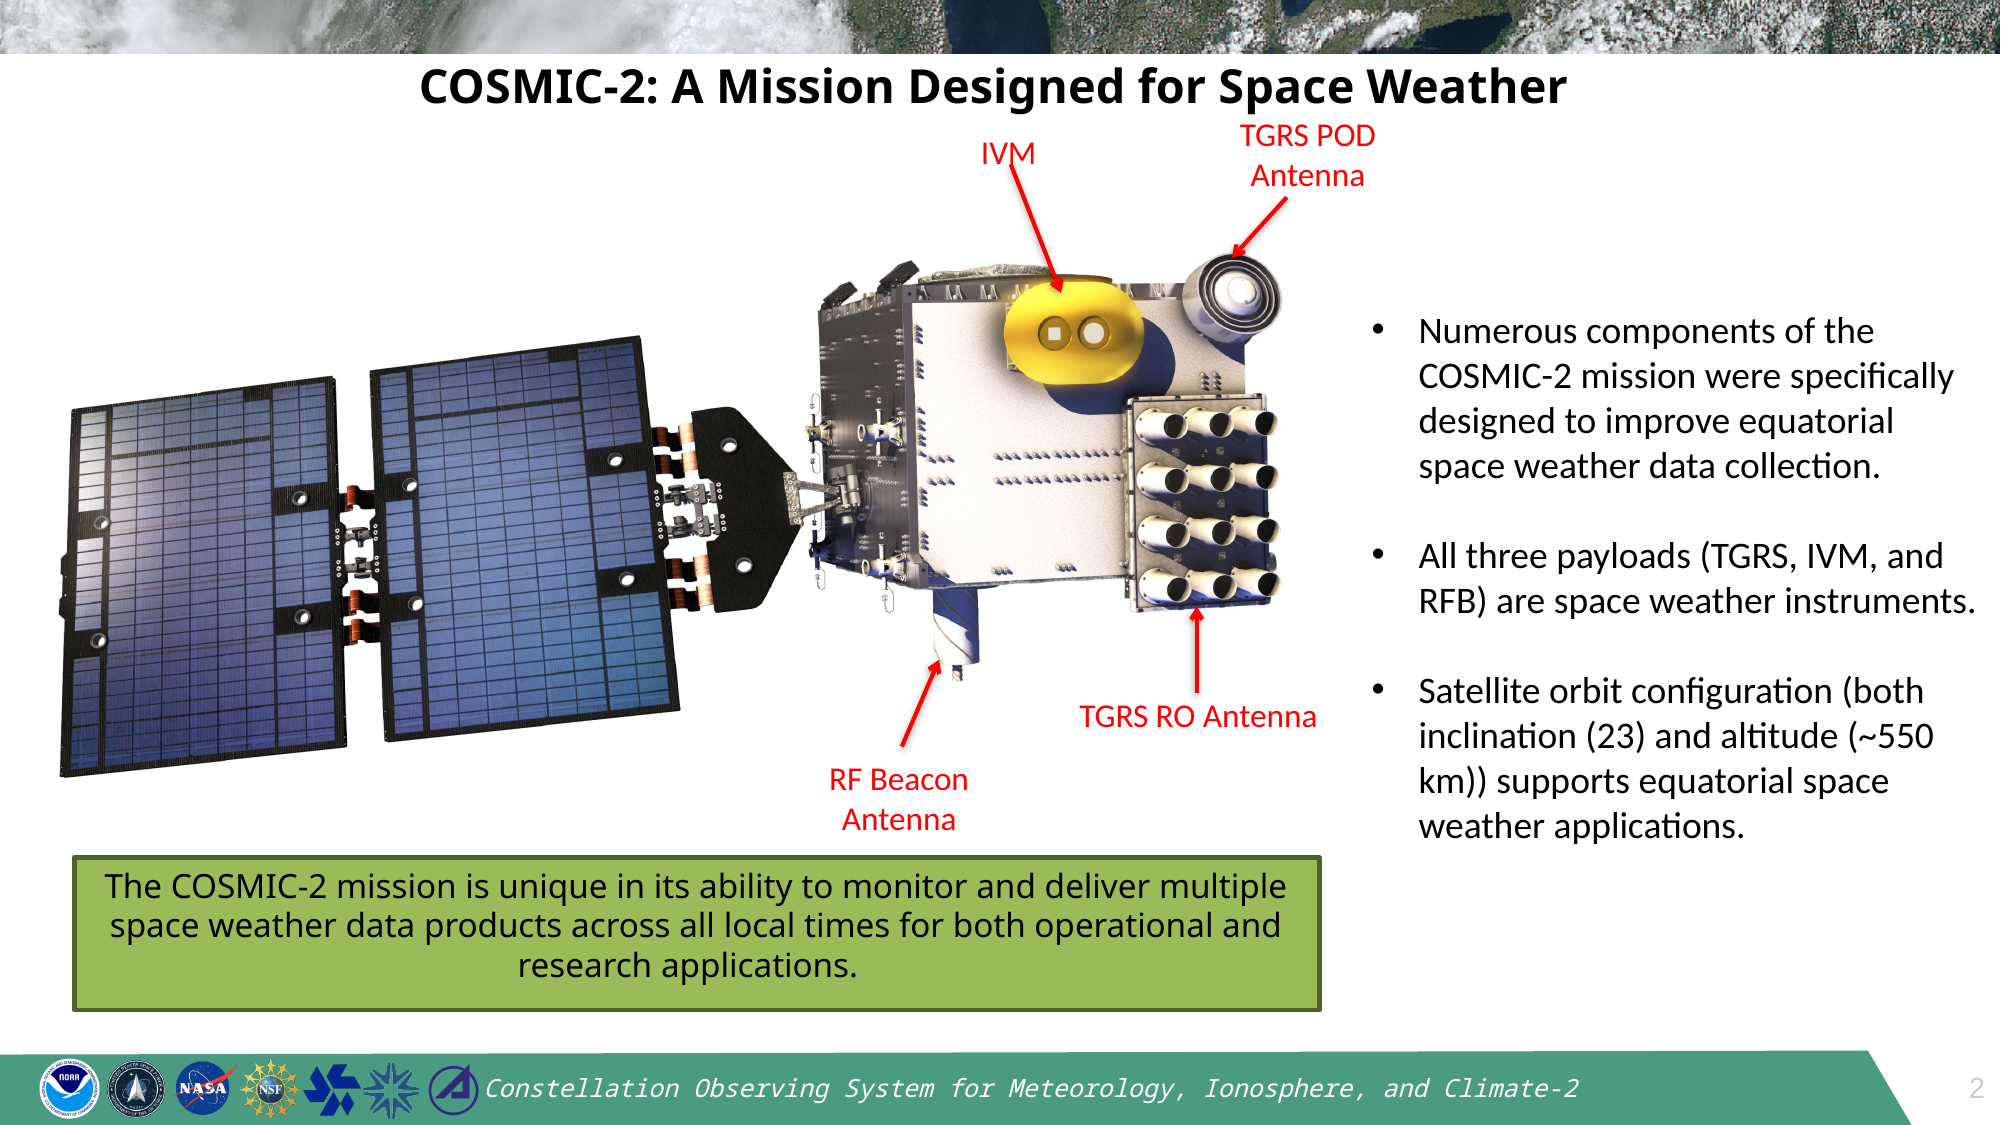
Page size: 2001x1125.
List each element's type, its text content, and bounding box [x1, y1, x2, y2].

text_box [40, 105, 1449, 852]
picture [107, 1060, 165, 1118]
picture [41, 1060, 98, 1117]
picture [426, 1064, 482, 1117]
text_box The COSMIC-2 mission is unique in its ability to monitor and deliver multiple space weather data products across all local times for both operational and research applications. [74, 859, 1320, 1011]
title COSMIC-2: A Mission Designed for Space Weather [99, 53, 1900, 116]
picture [169, 1050, 425, 1125]
picture [0, 0, 2000, 54]
